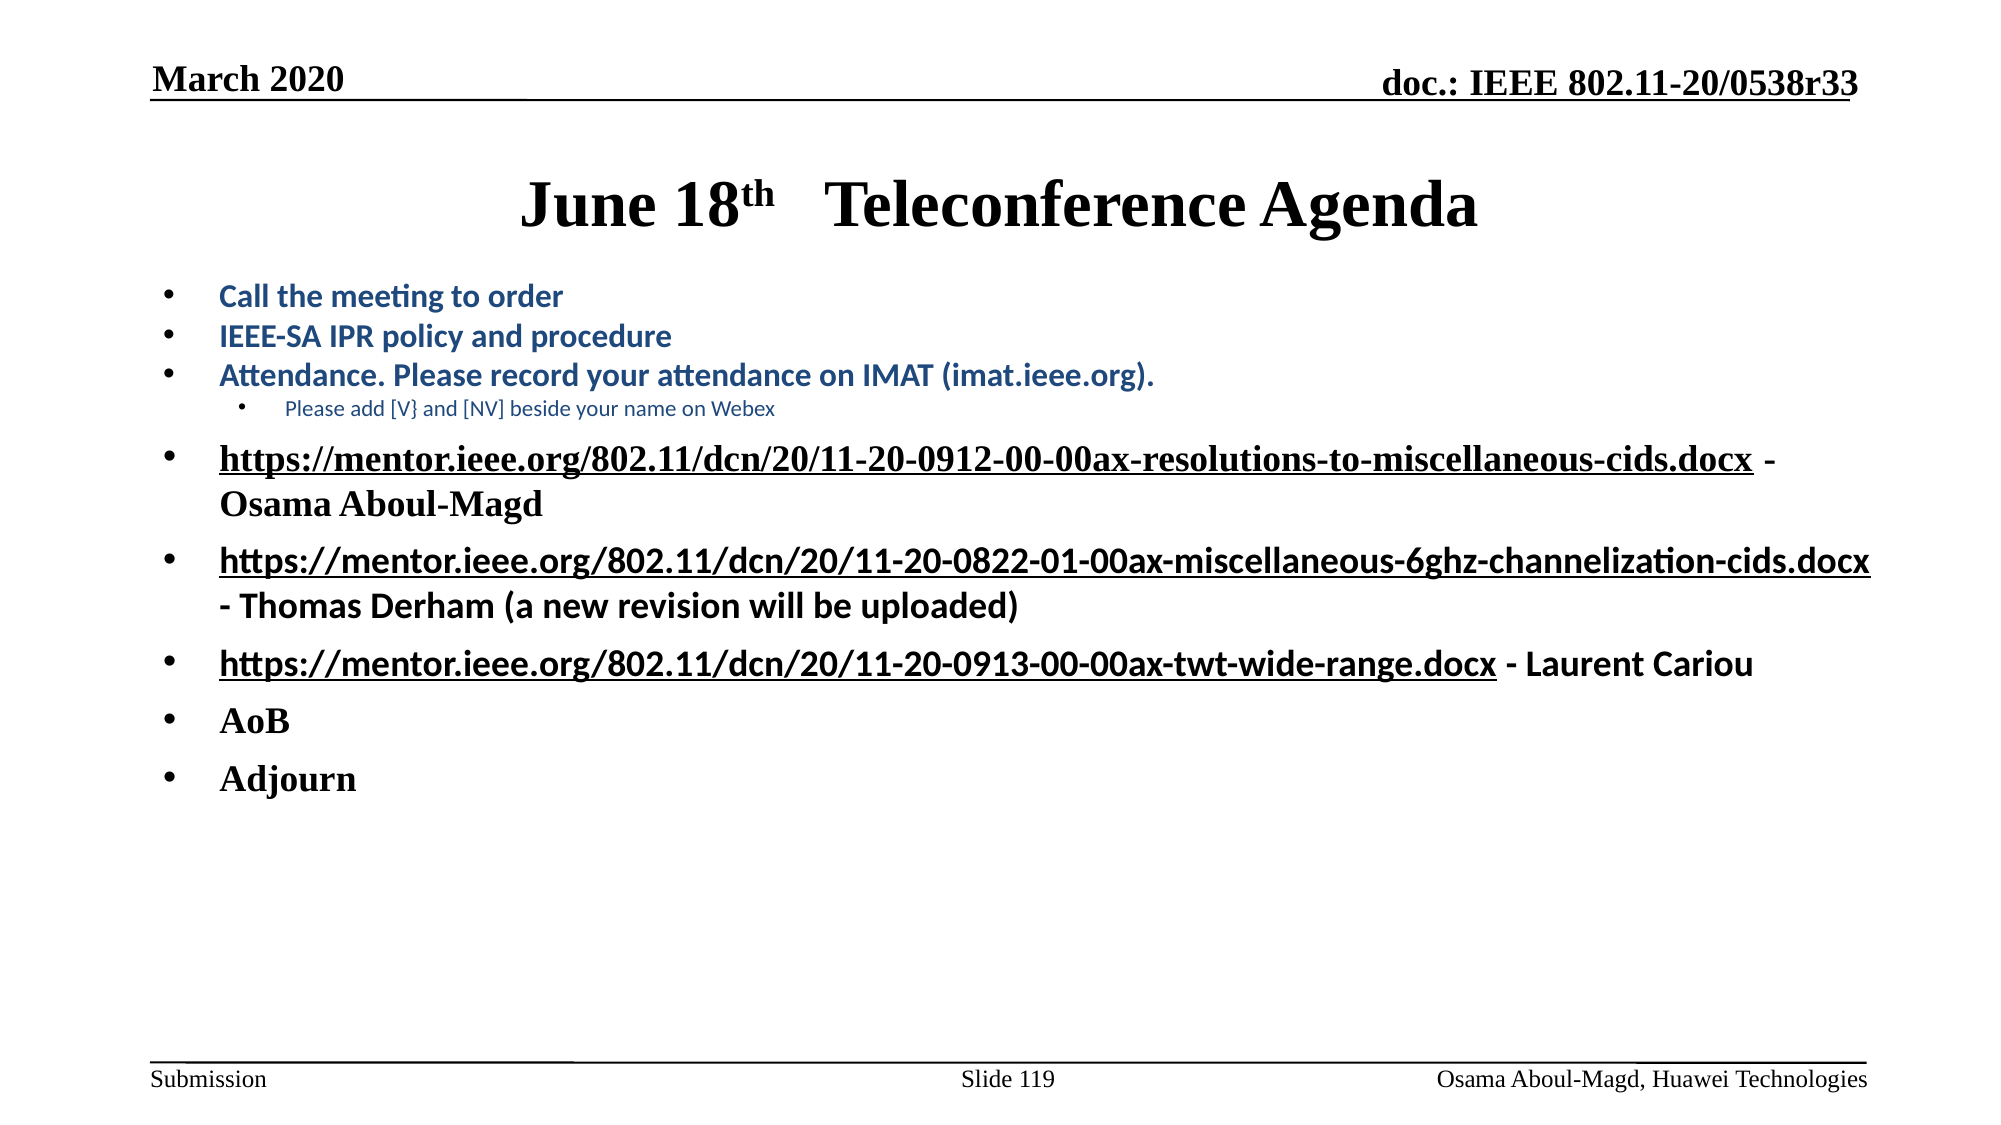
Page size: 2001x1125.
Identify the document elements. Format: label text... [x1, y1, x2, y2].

title June 18th Teleconference Agenda [149, 112, 1850, 265]
list Call the meeting to order IEEE-SA IPR policy and procedure Attendance. Please record your attendance on IMAT (imat.ieee.org). Please add [V} and [NV] beside your name on Webex https://mentor.ieee.org/802.11/dcn/20/11-20-0912-00-00ax-resolutions-to-miscellaneous-cids.docx - Osama Aboul-Magd https://mentor.ieee.org/802.11/dcn/20/11-20-0822-01-00ax-miscellaneous-6ghz-channelization-cids.docx - Thomas Derham (a new revision will be uploaded) https://mentor.ieee.org/802.11/dcn/20/11-20-0913-00-00ax-twt-wide-range.docx - Laurent Cariou AoB Adjourn [147, 265, 1900, 1017]
footer Osama Aboul-Magd, Huawei Technologies [1171, 1061, 1869, 1093]
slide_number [152, 54, 563, 100]
slide_number Slide 119 [950, 1061, 1067, 1123]
